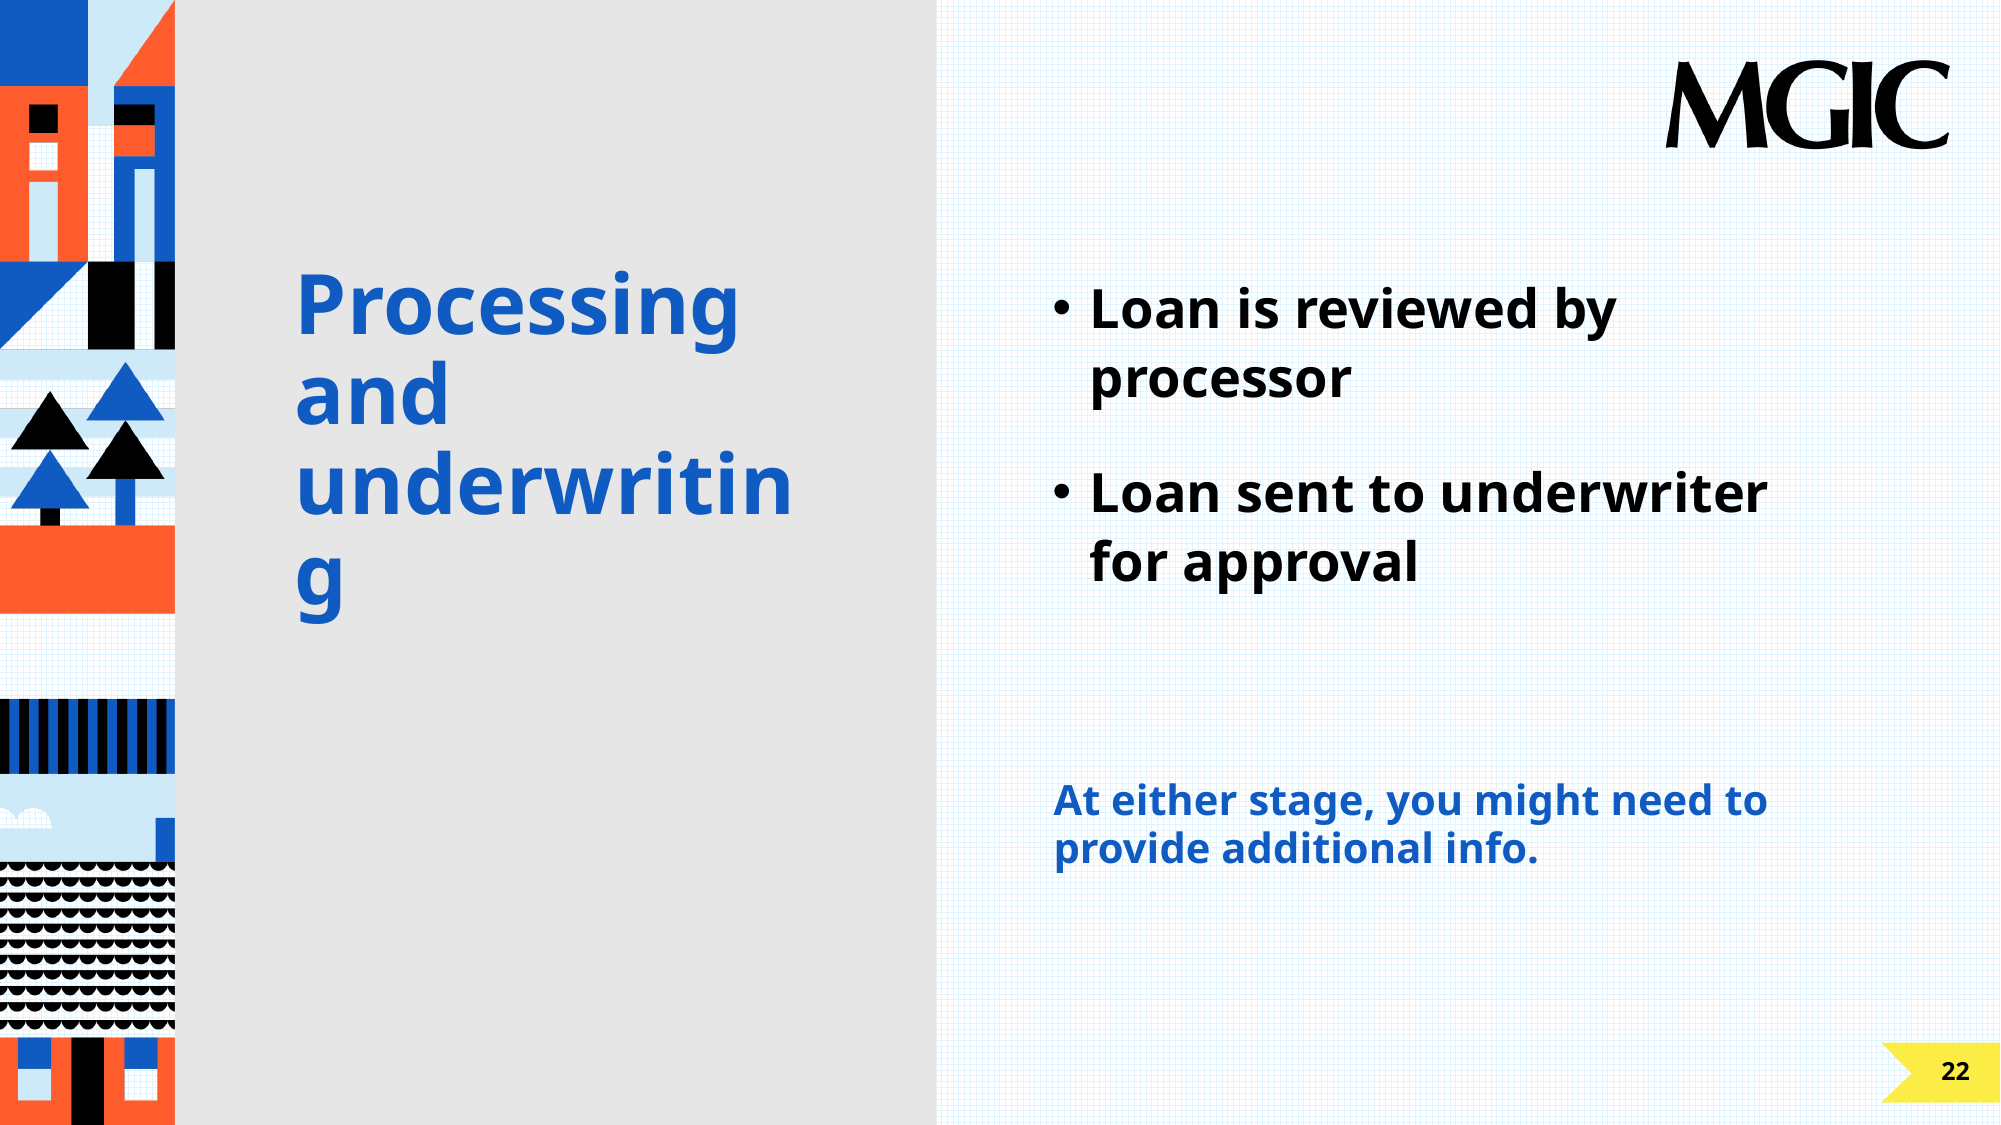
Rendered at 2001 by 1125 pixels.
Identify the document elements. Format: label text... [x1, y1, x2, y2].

slide_number 22 [1881, 1042, 2000, 1103]
picture [1664, 59, 1951, 150]
title Processing and underwriting [174, 0, 937, 1125]
list Loan is reviewed by processor Loan sent to underwriter for approval At either stage, you might need to provide additional info. [1037, 262, 1825, 1014]
picture [0, 0, 174, 1125]
